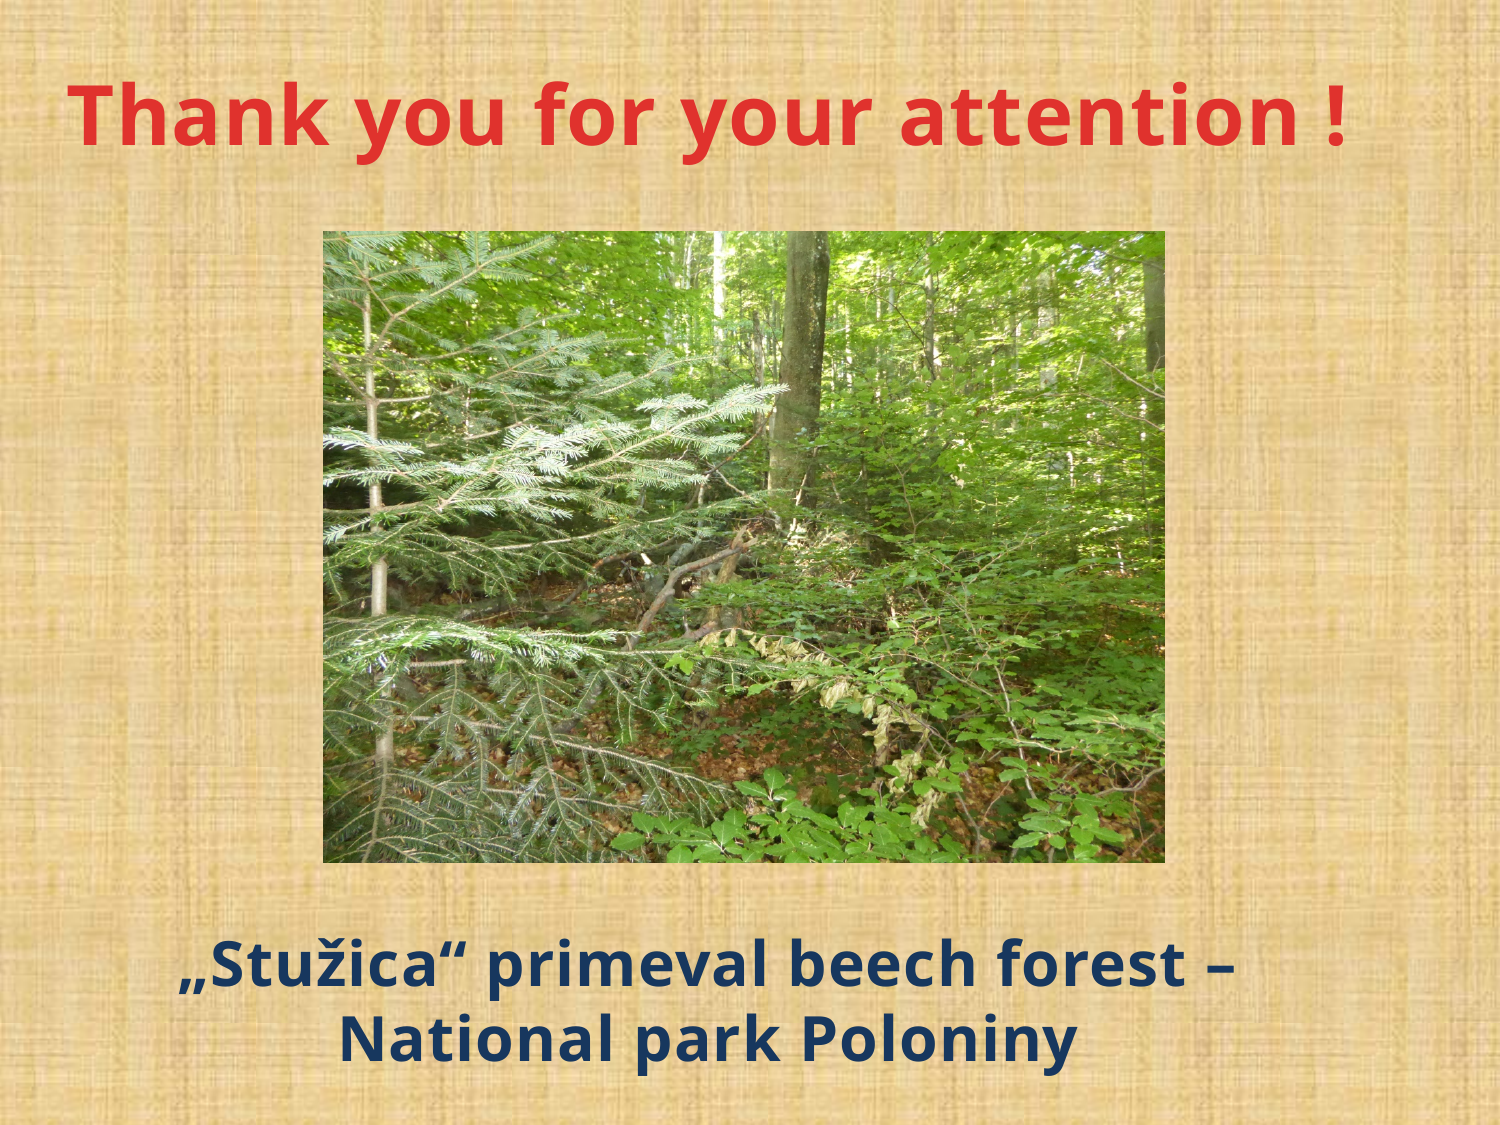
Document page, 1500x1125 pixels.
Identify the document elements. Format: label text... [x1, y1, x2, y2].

text_box Thank you for your attention ! [41, 54, 1377, 170]
text_box „Stužica“ primeval beech forest – National park Poloniny [123, 916, 1294, 1082]
picture [0, 0, 1500, 1125]
